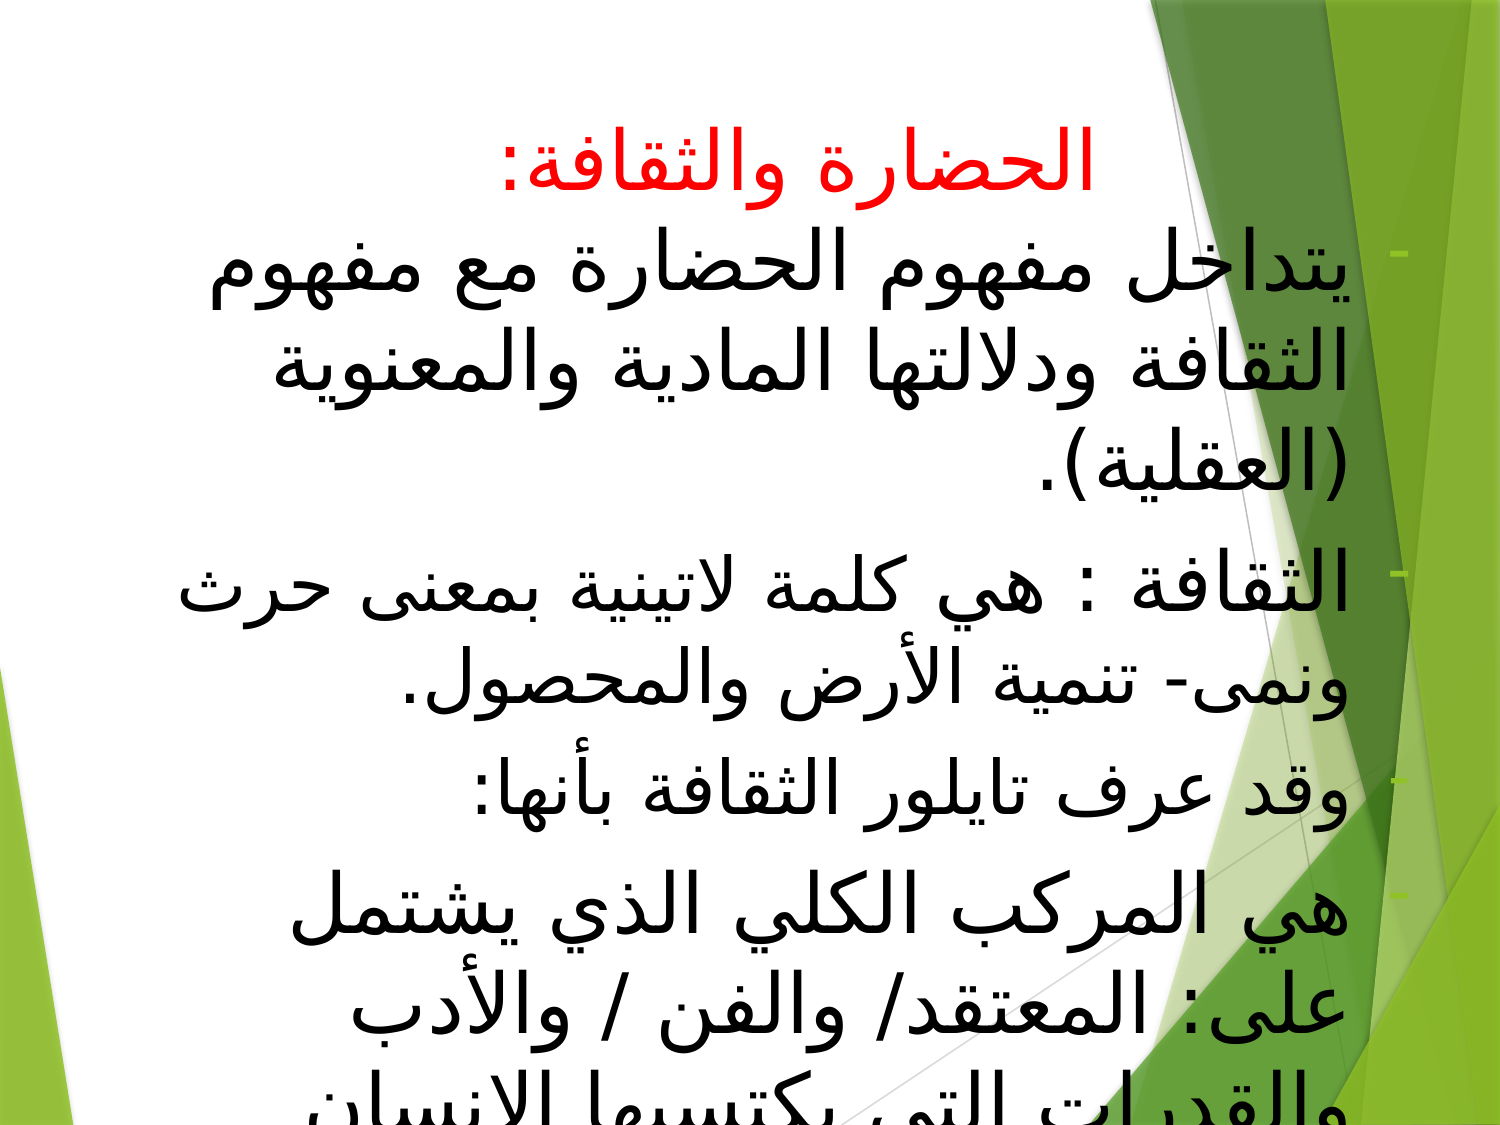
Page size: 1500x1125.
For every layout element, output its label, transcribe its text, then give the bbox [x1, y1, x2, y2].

title الحضارة والثقافة: [99, 99, 1338, 200]
list يتداخل مفهوم الحضارة مع مفهوم الثقافة ودلالتها المادية والمعنوية (العقلية). الثقافة : هي كلمة لاتينية بمعنى حرث ونمى- تنمية الأرض والمحصول. وقد عرف تايلور الثقافة بأنها: هي المركب الكلي الذي يشتمل على: المعتقد/ والفن / والأدب والقدرات التي يكتسبها الإنسان بوصفه عضوًا في المجتمع. [99, 200, 1425, 992]
